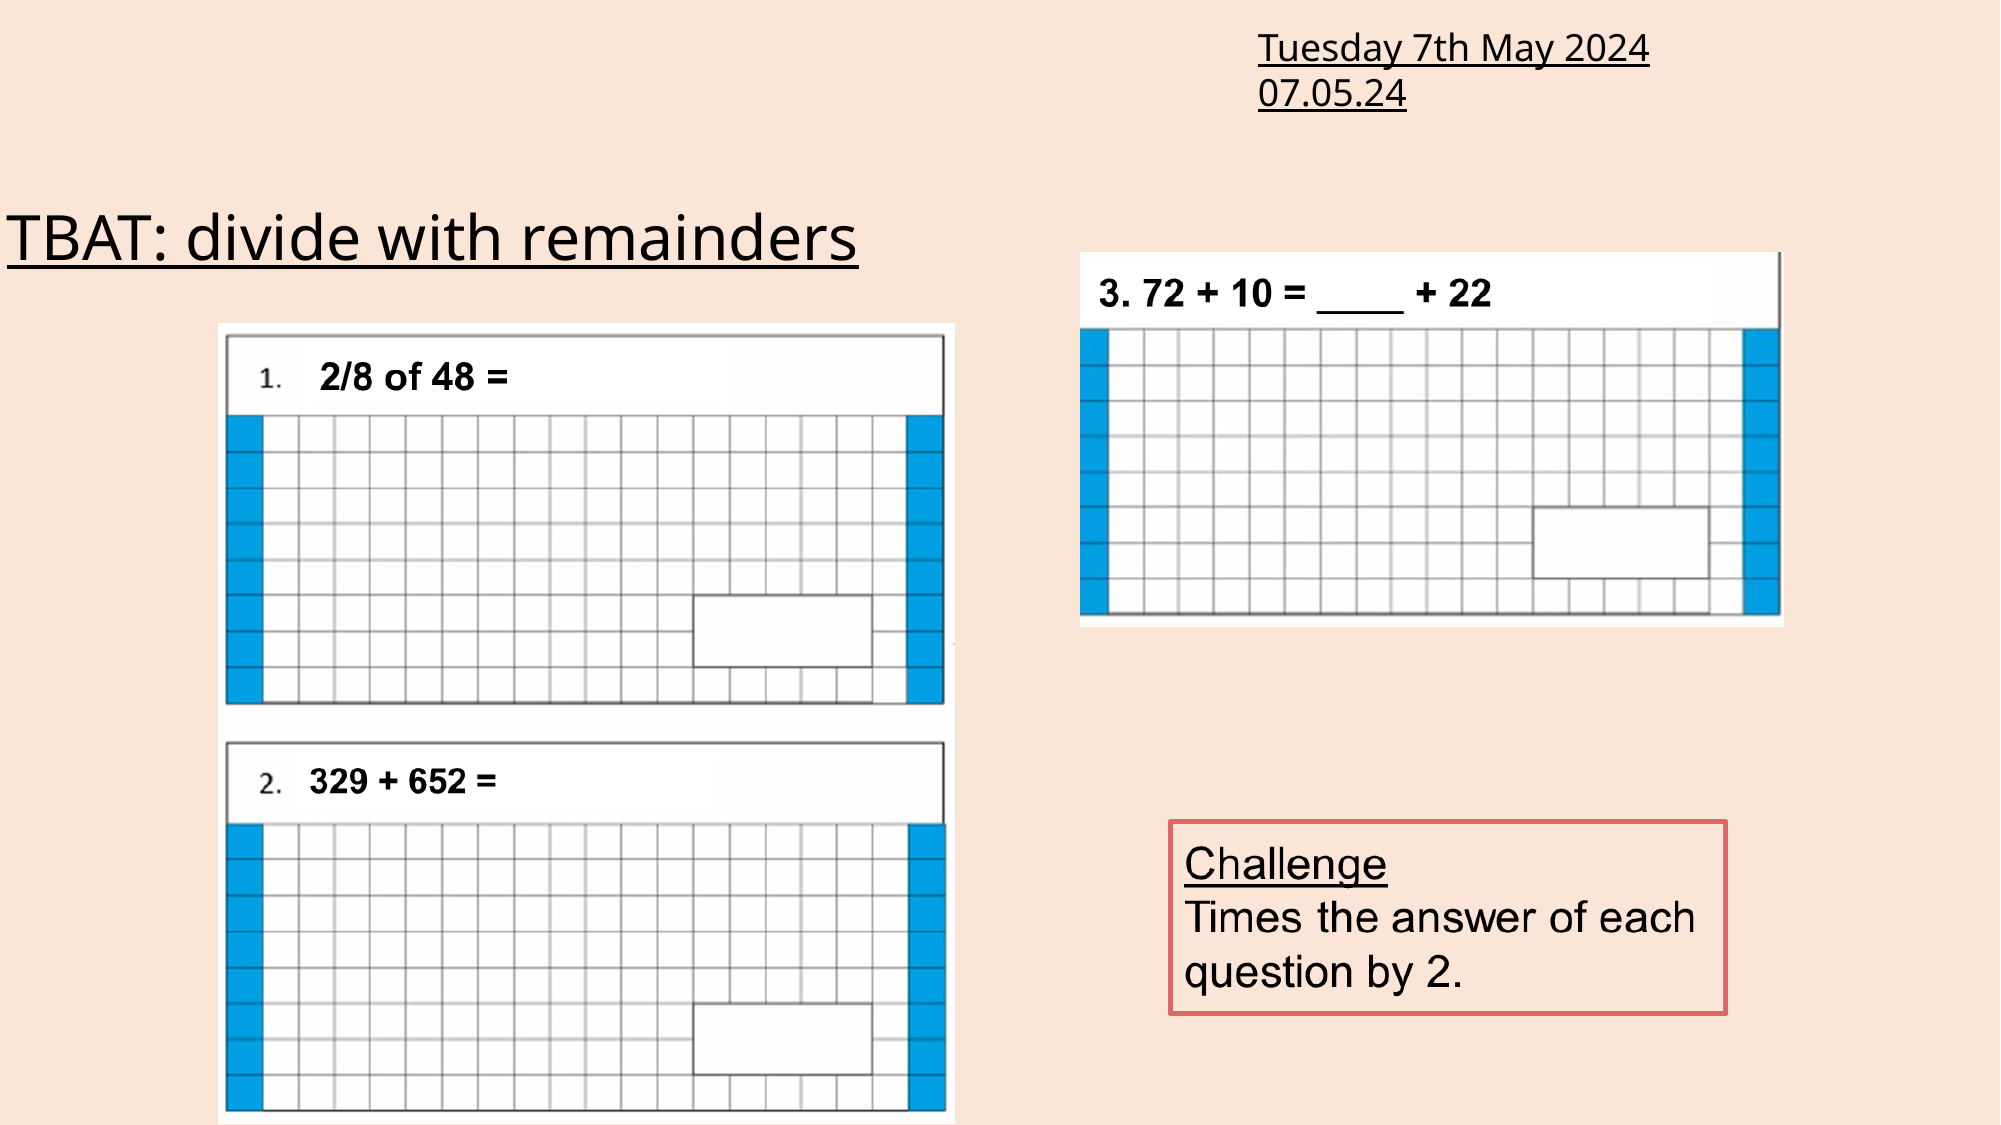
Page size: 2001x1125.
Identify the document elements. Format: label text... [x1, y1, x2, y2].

text_box Tuesday 7th May 2024 07.05.24 [1242, 16, 2000, 122]
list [218, 252, 1784, 1125]
text_box TBAT: divide with remainders [0, 190, 2000, 280]
